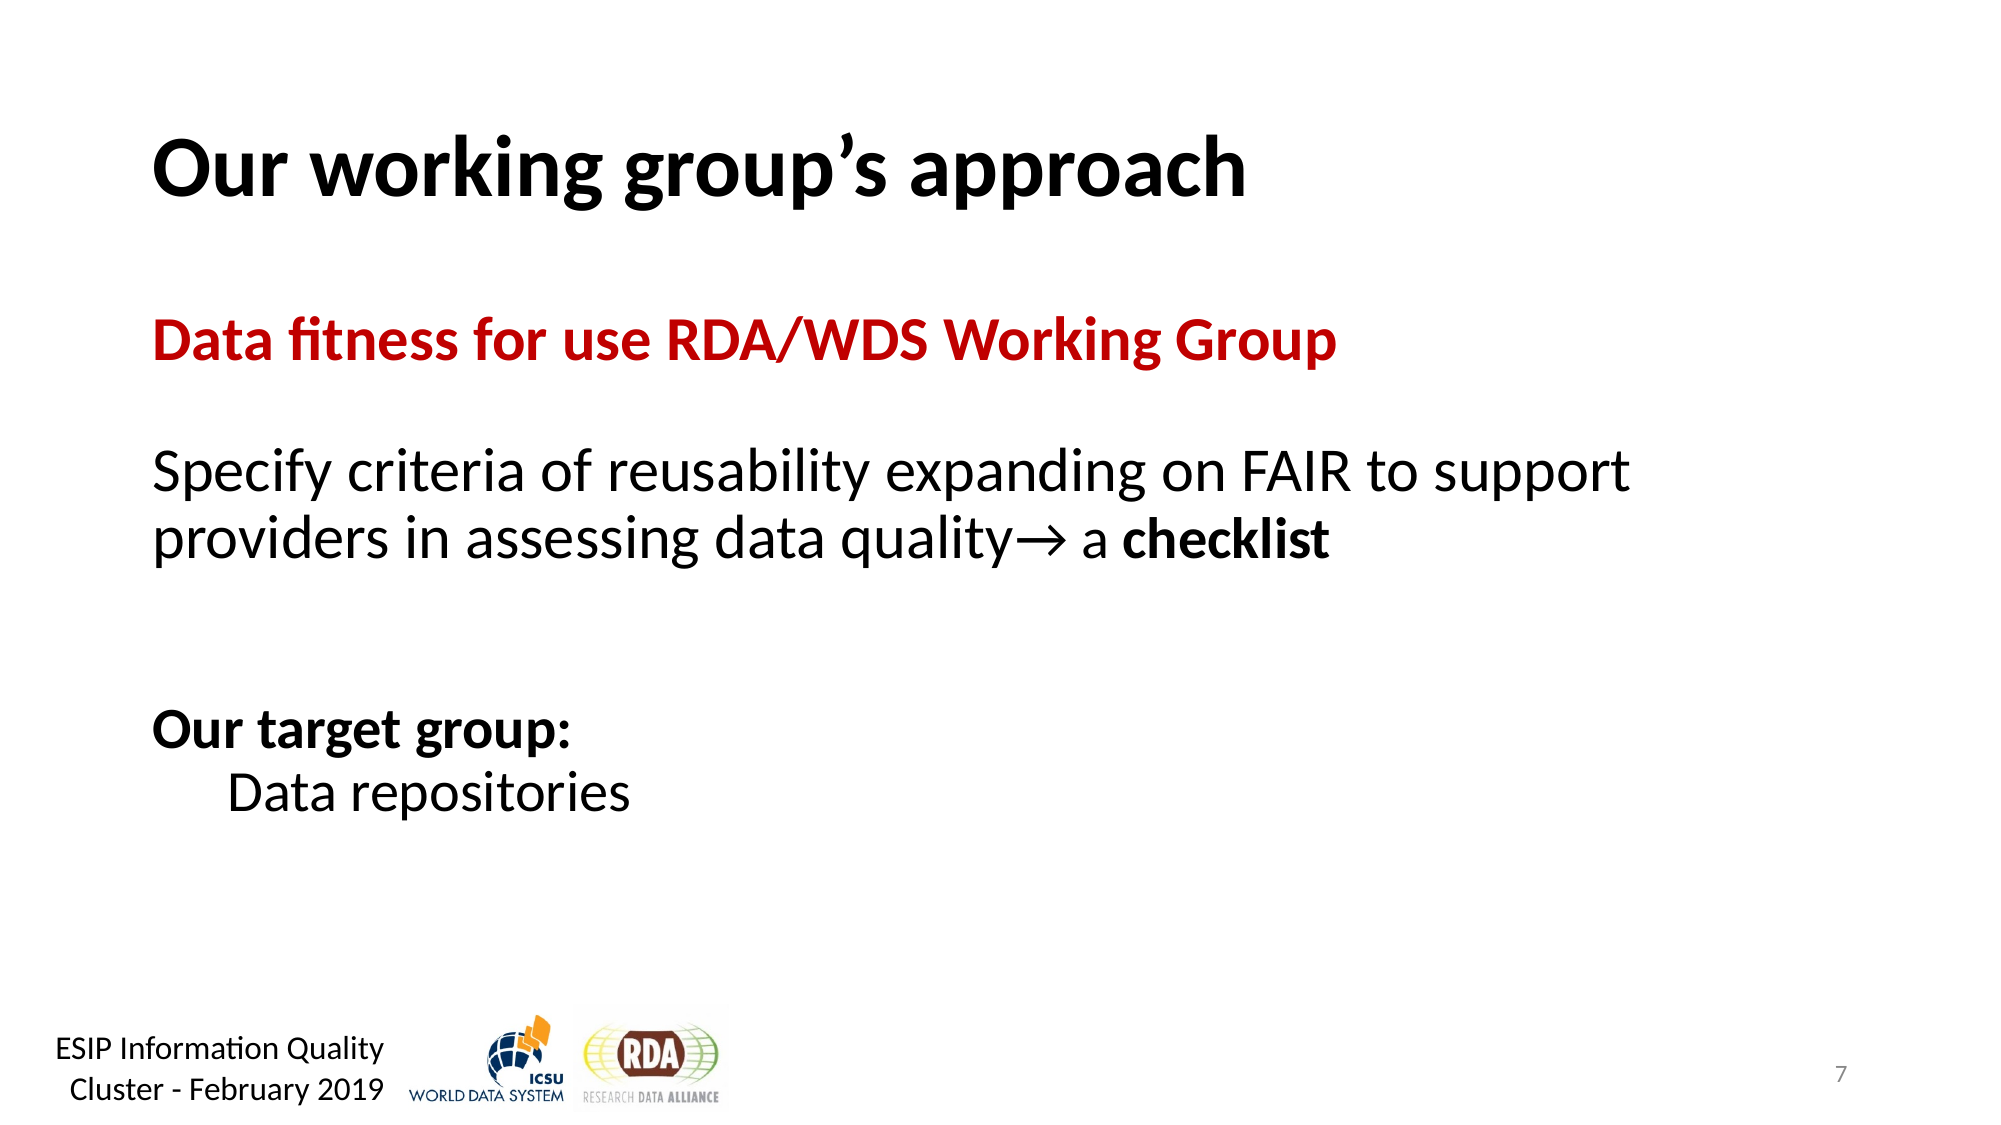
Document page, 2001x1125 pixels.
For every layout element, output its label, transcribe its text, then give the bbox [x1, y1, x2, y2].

text_box ESIP Information Quality Cluster - February 2019 [17, 1019, 393, 1075]
list Data fitness for use RDA/WDS Working Group Specify criteria of reusability expanding on FAIR to support providers in assessing data quality→ a checklist Our target group: Data repositories [137, 299, 1863, 1014]
picture [398, 1003, 729, 1113]
slide_number 7 [1412, 1042, 1863, 1103]
title Our working group’s approach [137, 59, 1863, 278]
